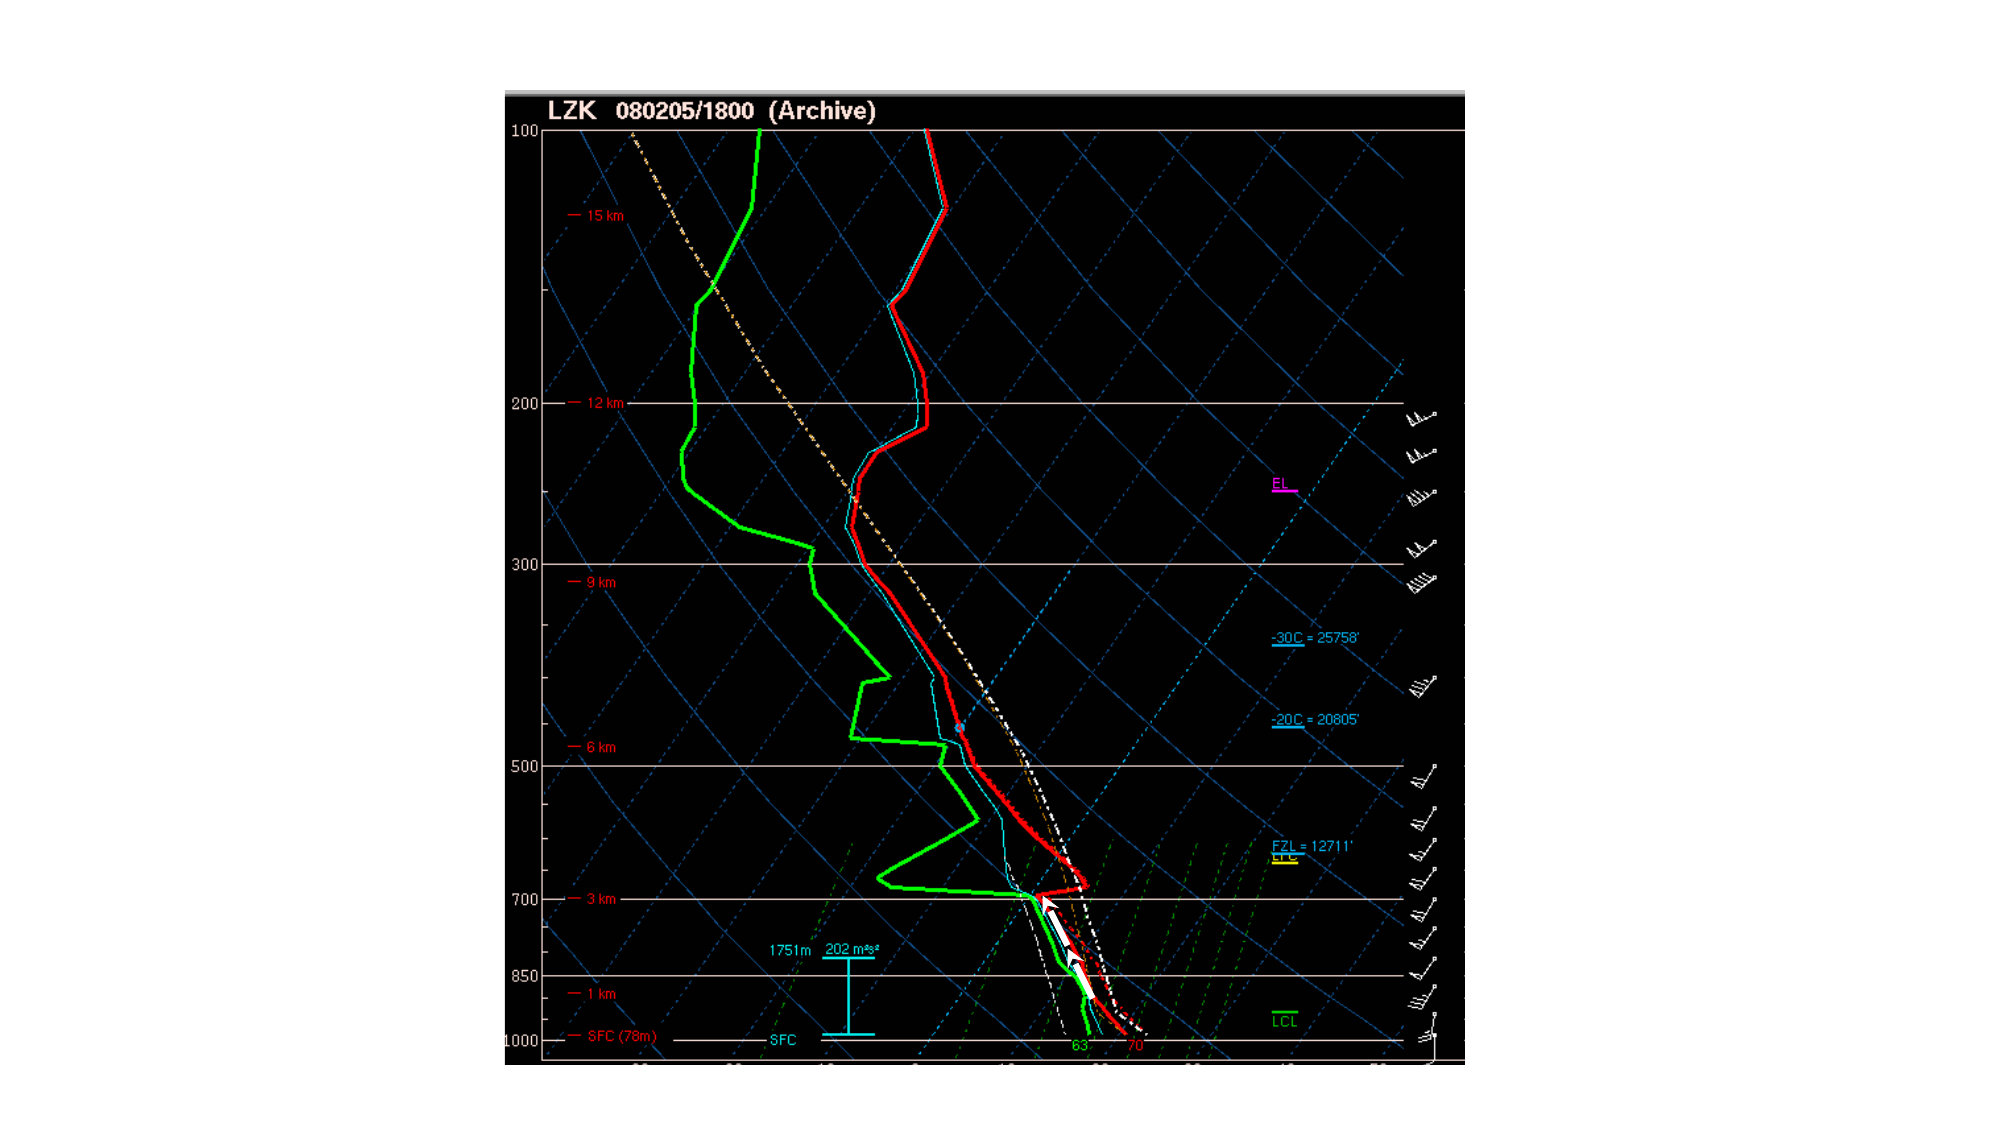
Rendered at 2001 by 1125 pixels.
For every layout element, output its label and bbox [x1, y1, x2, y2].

text_box [1042, 895, 1068, 946]
list [504, 89, 1466, 1066]
text_box [1067, 948, 1093, 999]
